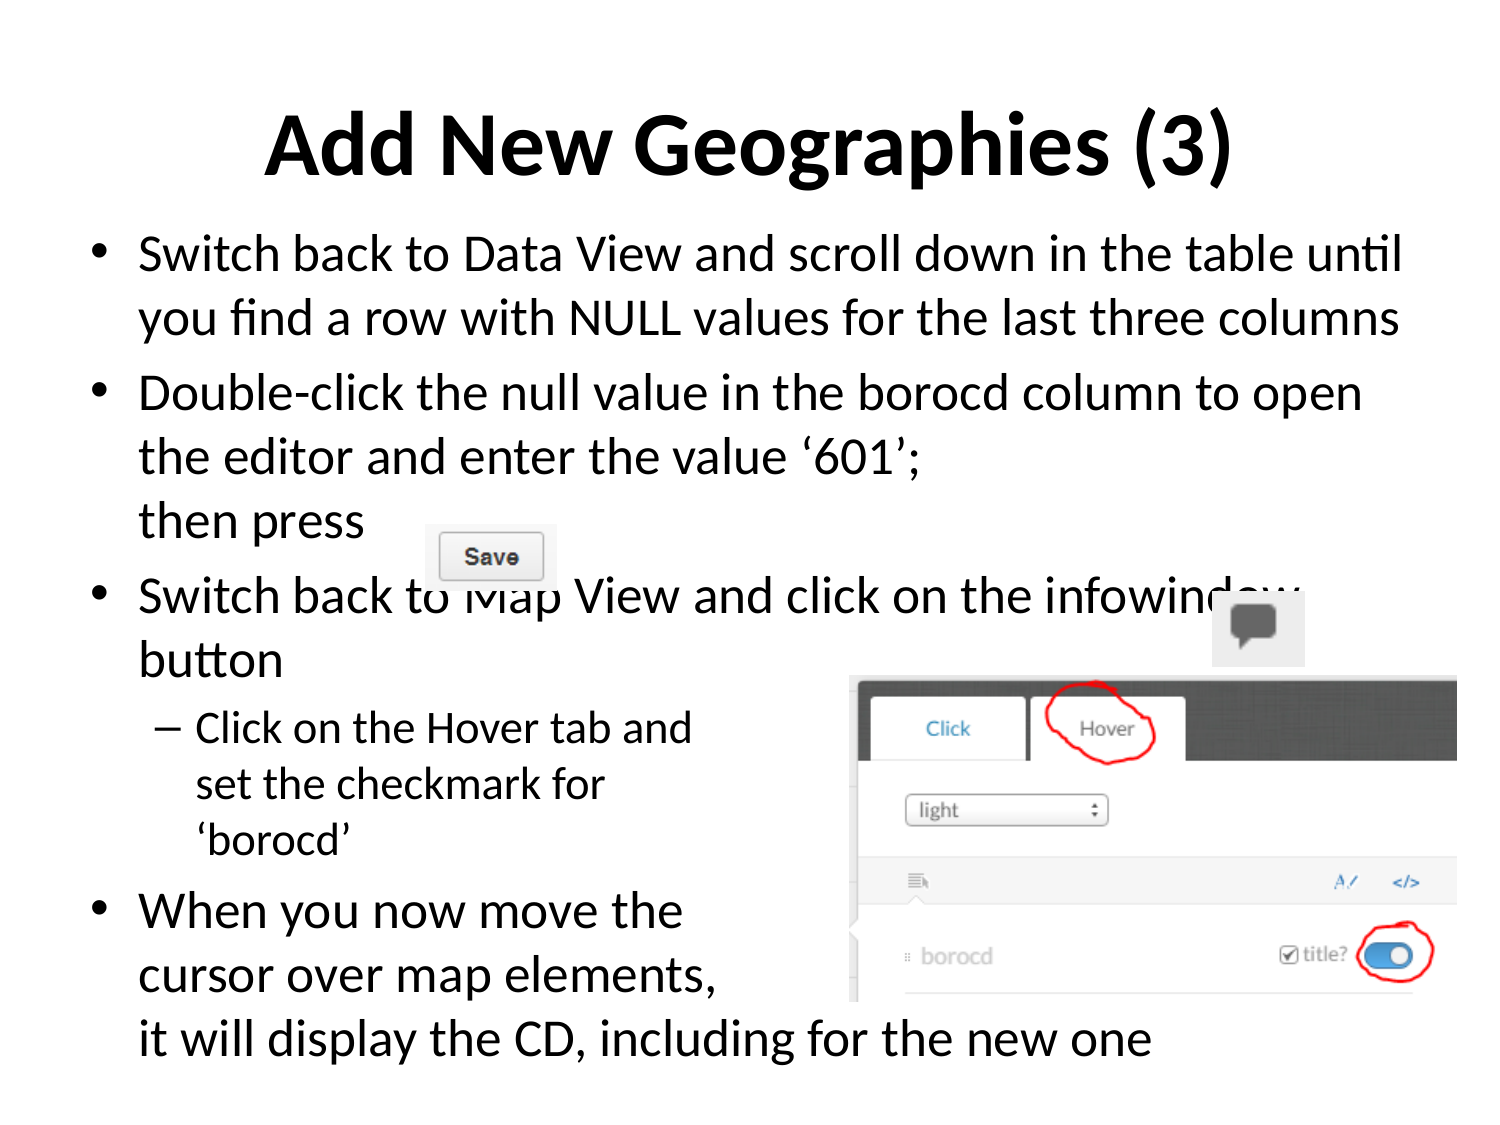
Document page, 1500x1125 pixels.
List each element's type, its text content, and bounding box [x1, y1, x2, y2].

title Add New Geographies (3) [75, 45, 1425, 210]
picture [849, 675, 1457, 1003]
picture [1212, 590, 1305, 667]
list Switch back to Data View and scroll down in the table until you find a row with NULL values for the last three columns Double-click the null value in the borocd column to open the editor and enter the value ‘601’; then press Switch back to Map View and click on the infowindow button Click on the Hover tab and set the checkmark for ‘borocd’ When you now move the cursor over map elements, it will display the CD, including for the new one [75, 210, 1425, 1100]
picture [424, 524, 557, 591]
